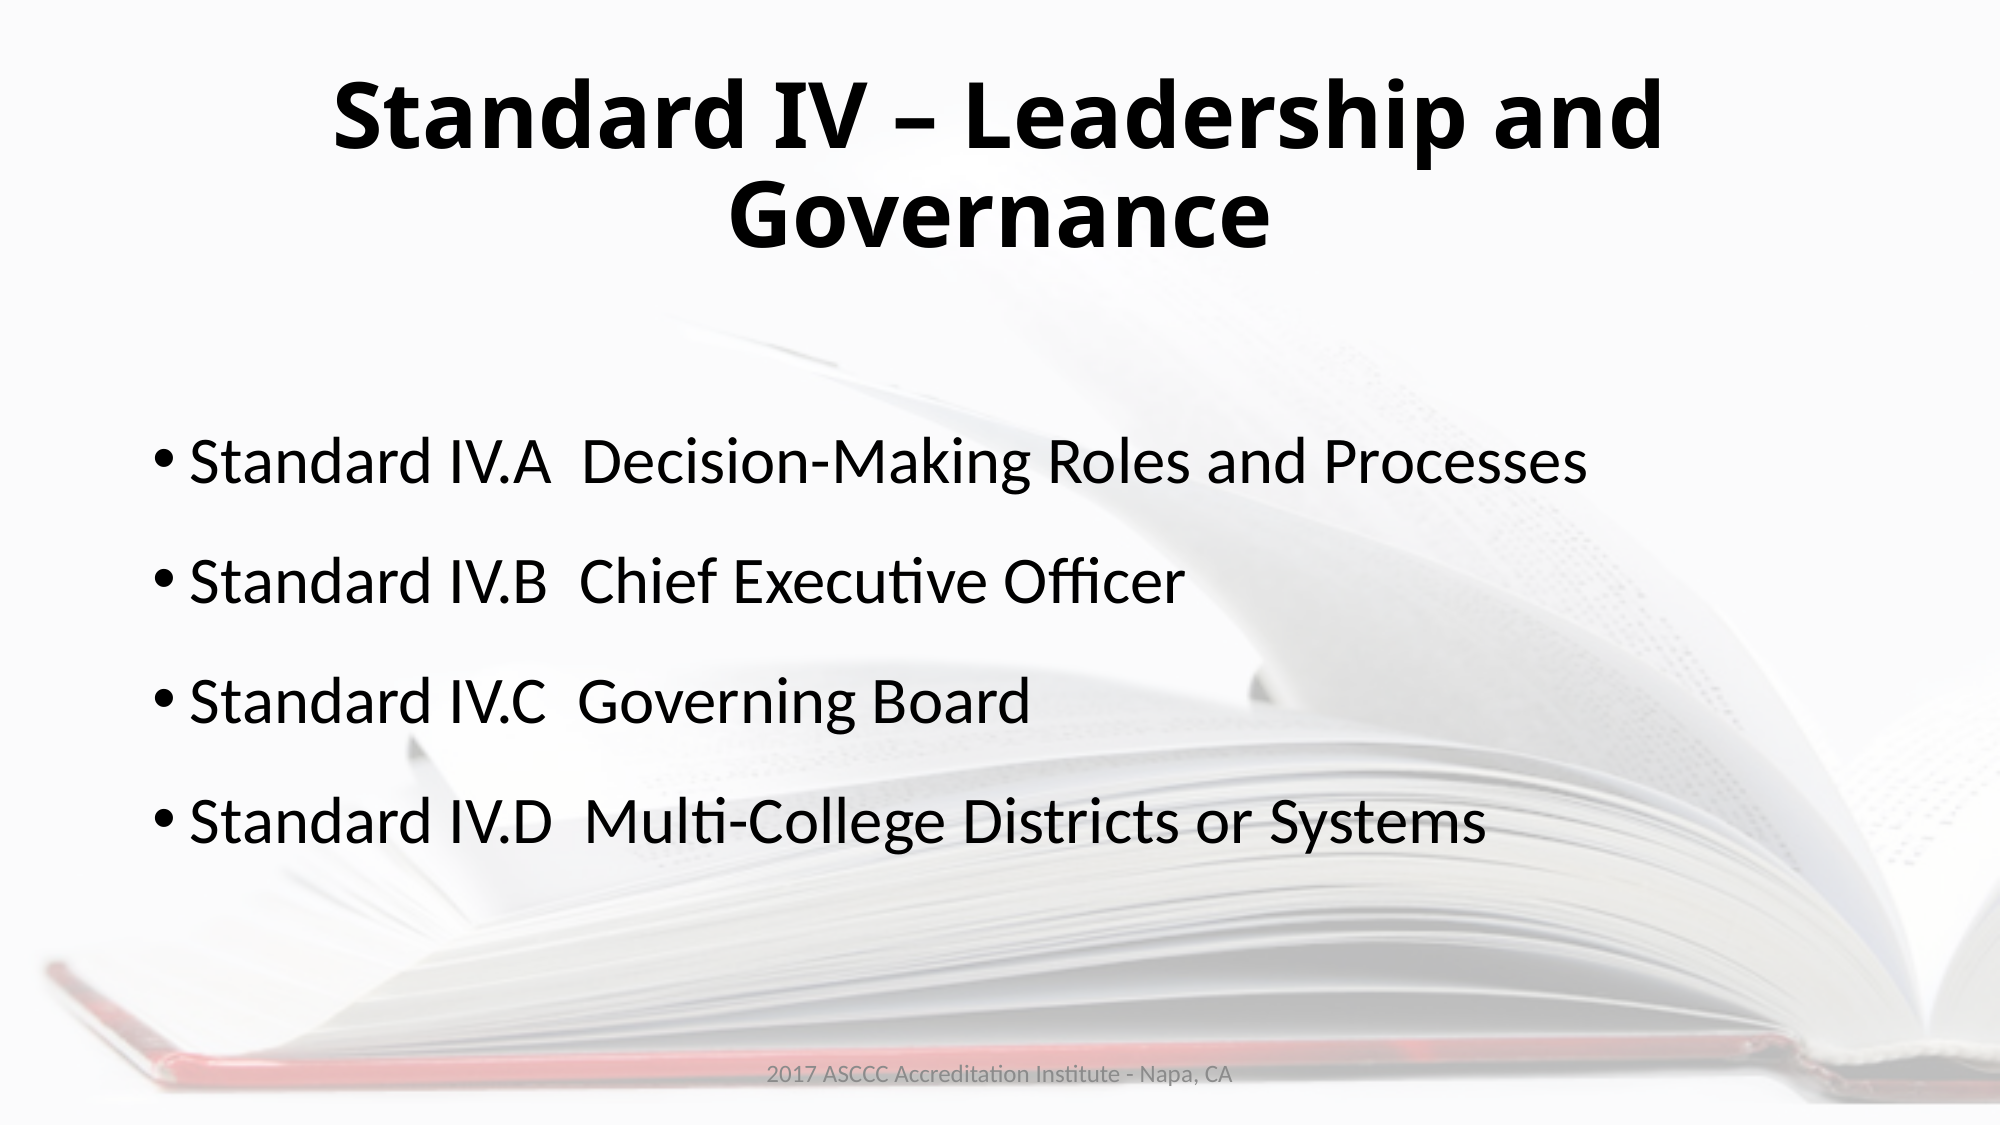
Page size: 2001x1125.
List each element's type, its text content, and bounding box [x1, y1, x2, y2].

list Standard IV.A Decision-Making Roles and Processes Standard IV.B Chief Executive Officer Standard IV.C Governing Board Standard IV.D Multi-College Districts or Systems [137, 299, 1863, 1014]
title Standard IV – Leadership and Governance [137, 59, 1863, 278]
footer 2017 ASCCC Accreditation Institute - Napa, CA [662, 1042, 1338, 1103]
